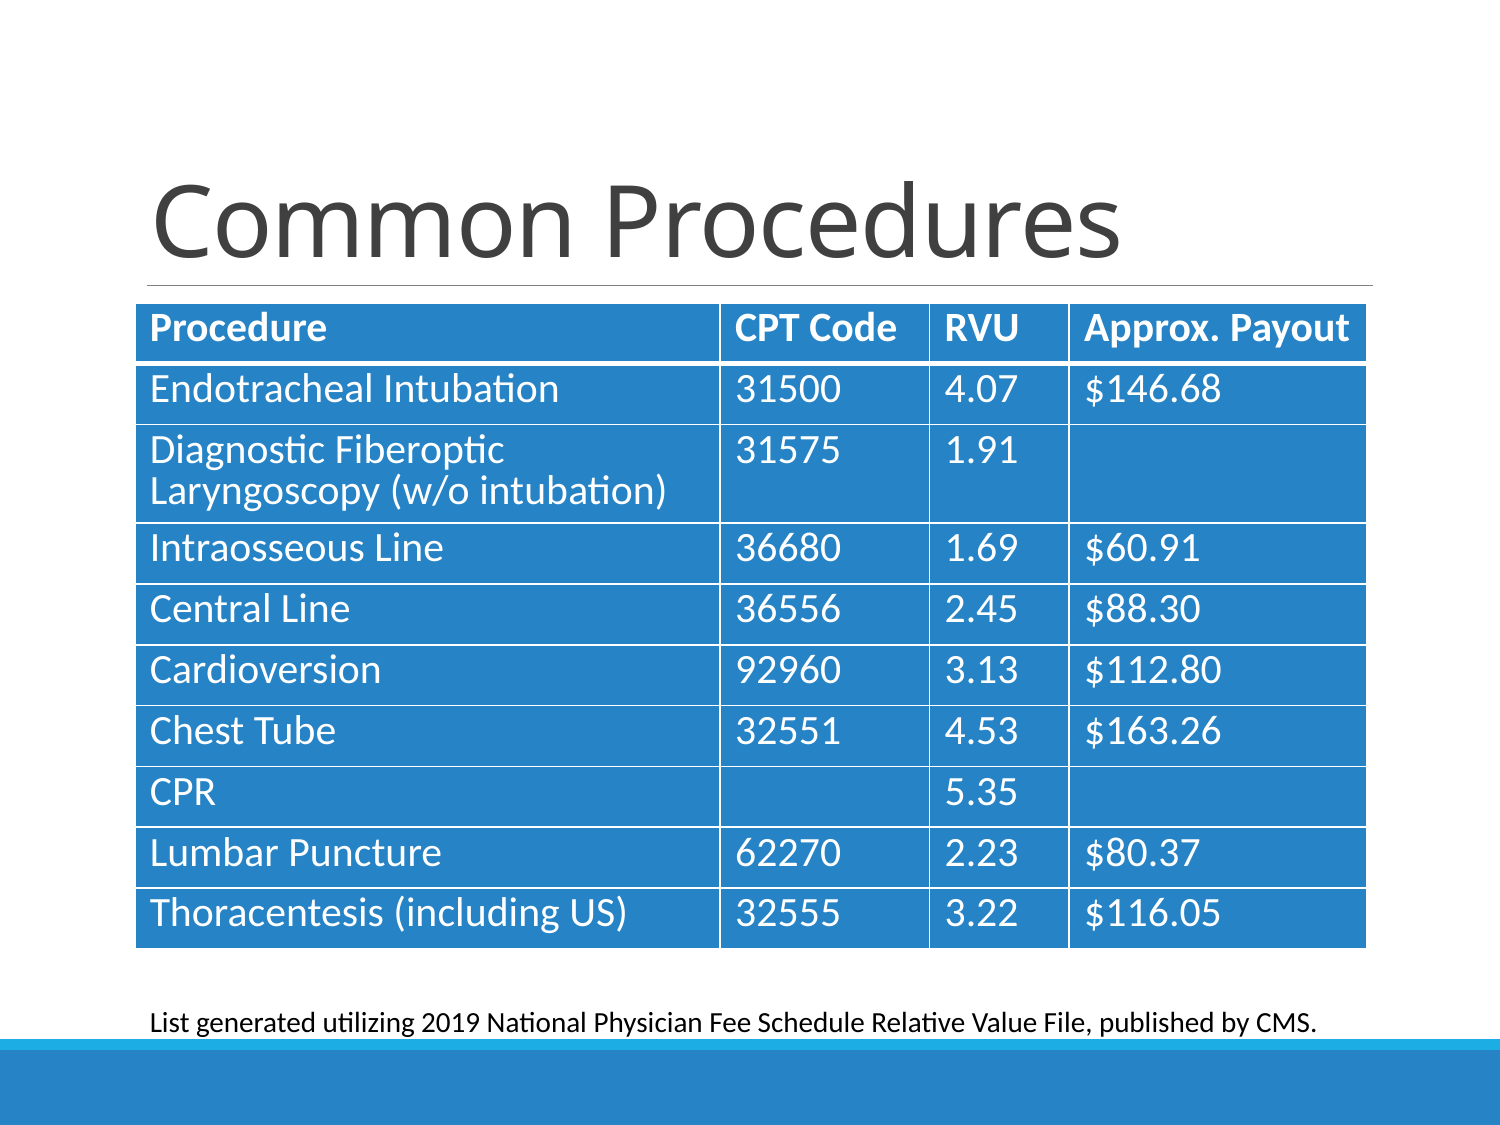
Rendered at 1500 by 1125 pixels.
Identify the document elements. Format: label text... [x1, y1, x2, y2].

table_cell Central Line [136, 585, 719, 644]
table_cell 31500 [721, 366, 929, 424]
table_cell 62270 [721, 828, 929, 887]
table_cell $80.37 [1070, 828, 1366, 887]
table_cell 3.22 [930, 889, 1068, 948]
table_cell $60.91 [1070, 524, 1366, 583]
table_cell 4.07 [930, 366, 1068, 424]
table_cell [1070, 767, 1366, 826]
table_header Procedure [136, 304, 719, 361]
table_cell Lumbar Puncture [136, 828, 719, 887]
table_header CPT Code [721, 304, 929, 361]
table_cell Endotracheal Intubation [136, 366, 719, 424]
table_cell $112.80 [1070, 646, 1366, 705]
table_cell $116.05 [1070, 889, 1366, 948]
table_cell 32551 [721, 706, 929, 766]
table_cell 31575 [721, 425, 929, 522]
table_cell 3.13 [930, 646, 1068, 705]
table_cell 1.91 [930, 425, 1068, 522]
table_cell $88.30 [1070, 585, 1366, 644]
table_cell Diagnostic Fiberoptic Laryngoscopy (w/o intubation) [136, 425, 719, 522]
table_cell $163.26 [1070, 706, 1366, 766]
table_cell 5.35 [930, 767, 1068, 826]
table_cell 36680 [721, 524, 929, 583]
table_cell Intraosseous Line [136, 524, 719, 583]
table_cell 2.23 [930, 828, 1068, 887]
table_cell Cardioversion [136, 646, 719, 705]
table_cell 4.53 [930, 706, 1068, 766]
table_cell [721, 767, 929, 826]
table_cell 2.45 [930, 585, 1068, 644]
table_cell 1.69 [930, 524, 1068, 583]
text_box List generated utilizing 2019 National Physician Fee Schedule Relative Value File, published by CMS. [135, 995, 1373, 1046]
table_cell $146.68 [1070, 366, 1366, 424]
table_cell 36556 [721, 585, 929, 644]
table_cell [1070, 425, 1366, 522]
table_header Approx. Payout [1070, 304, 1366, 361]
table_header RVU [930, 304, 1068, 361]
table_cell Chest Tube [136, 706, 719, 766]
table_cell CPR [136, 767, 719, 826]
title Common Procedures [135, 47, 1373, 285]
table_cell Thoracentesis (including US) [136, 889, 719, 948]
table_cell 32555 [721, 889, 929, 948]
table_cell 92960 [721, 646, 929, 705]
